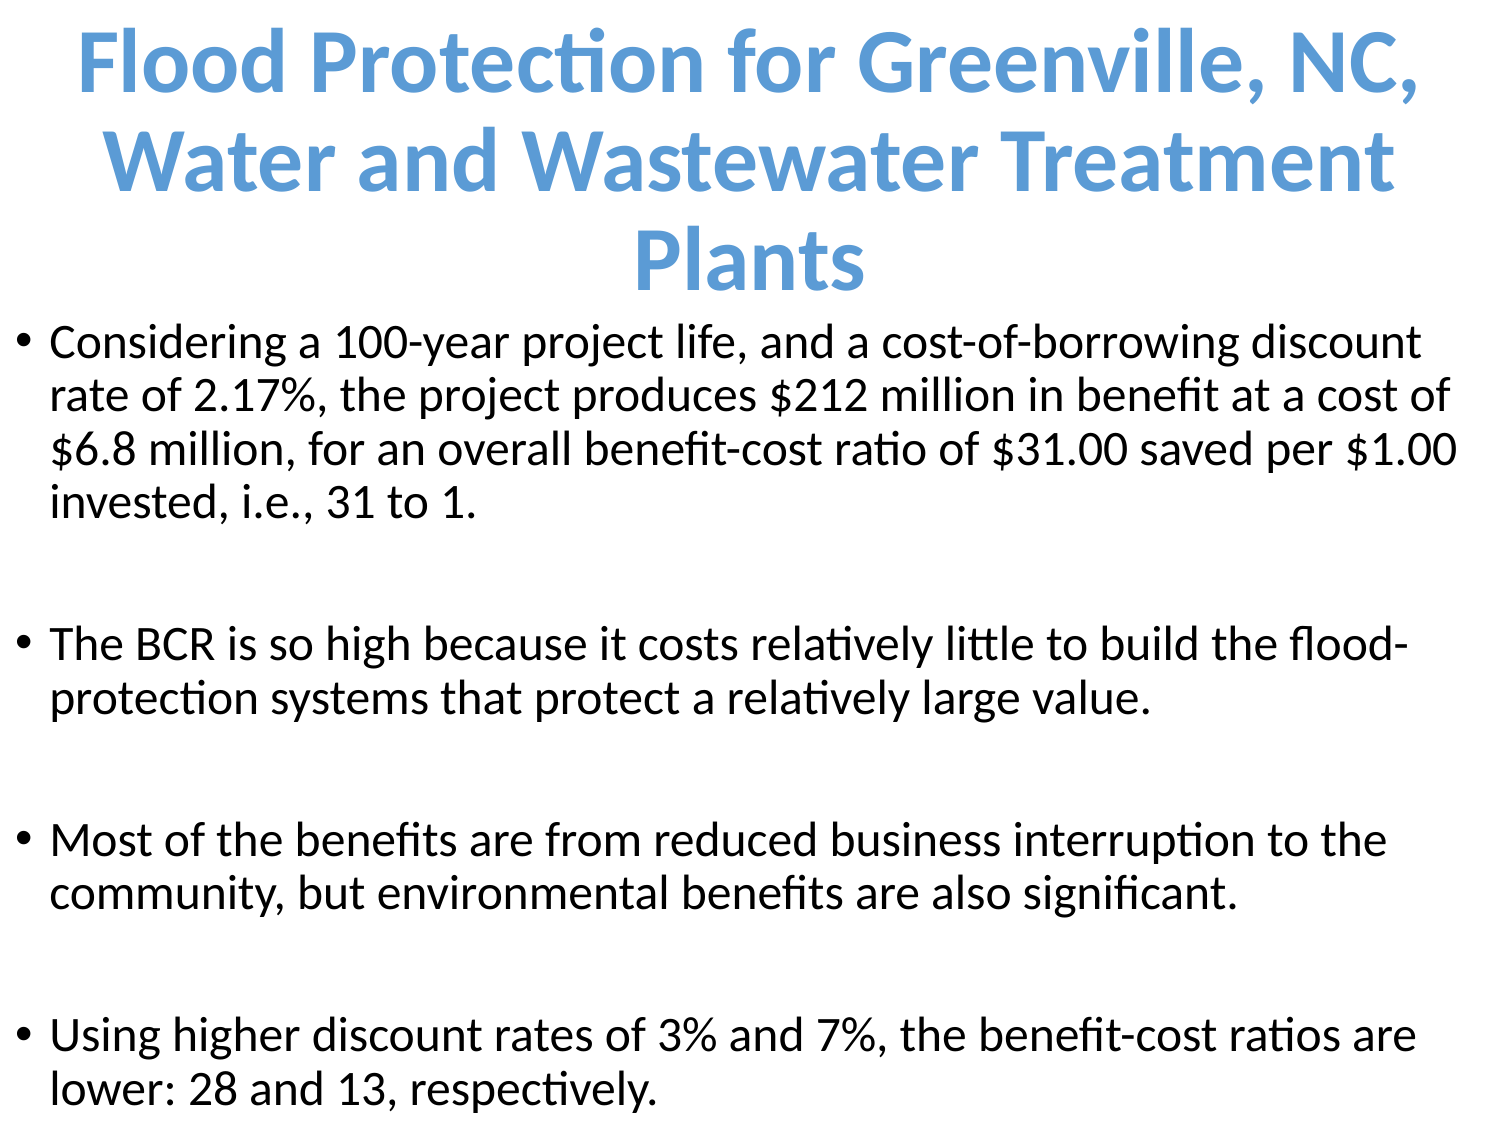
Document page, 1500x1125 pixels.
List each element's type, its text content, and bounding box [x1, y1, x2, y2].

list Considering a 100-year project life, and a cost-of-borrowing discount rate of 2.17%, the project produces $212 million in benefit at a cost of $6.8 million, for an overall benefit-cost ratio of $31.00 saved per $1.00 invested, i.e., 31 to 1. The BCR is so high because it costs relatively little to build the flood-protection systems that protect a relatively large value. Most of the benefits are from reduced business interruption to the community, but environmental benefits are also significant. Using higher discount rates of 3% and 7%, the benefit-cost ratios are lower: 28 and 13, respectively. [0, 308, 1500, 1125]
title Flood Protection for Greenville, NC, Water and Wastewater Treatment Plants [0, 98, 1500, 224]
